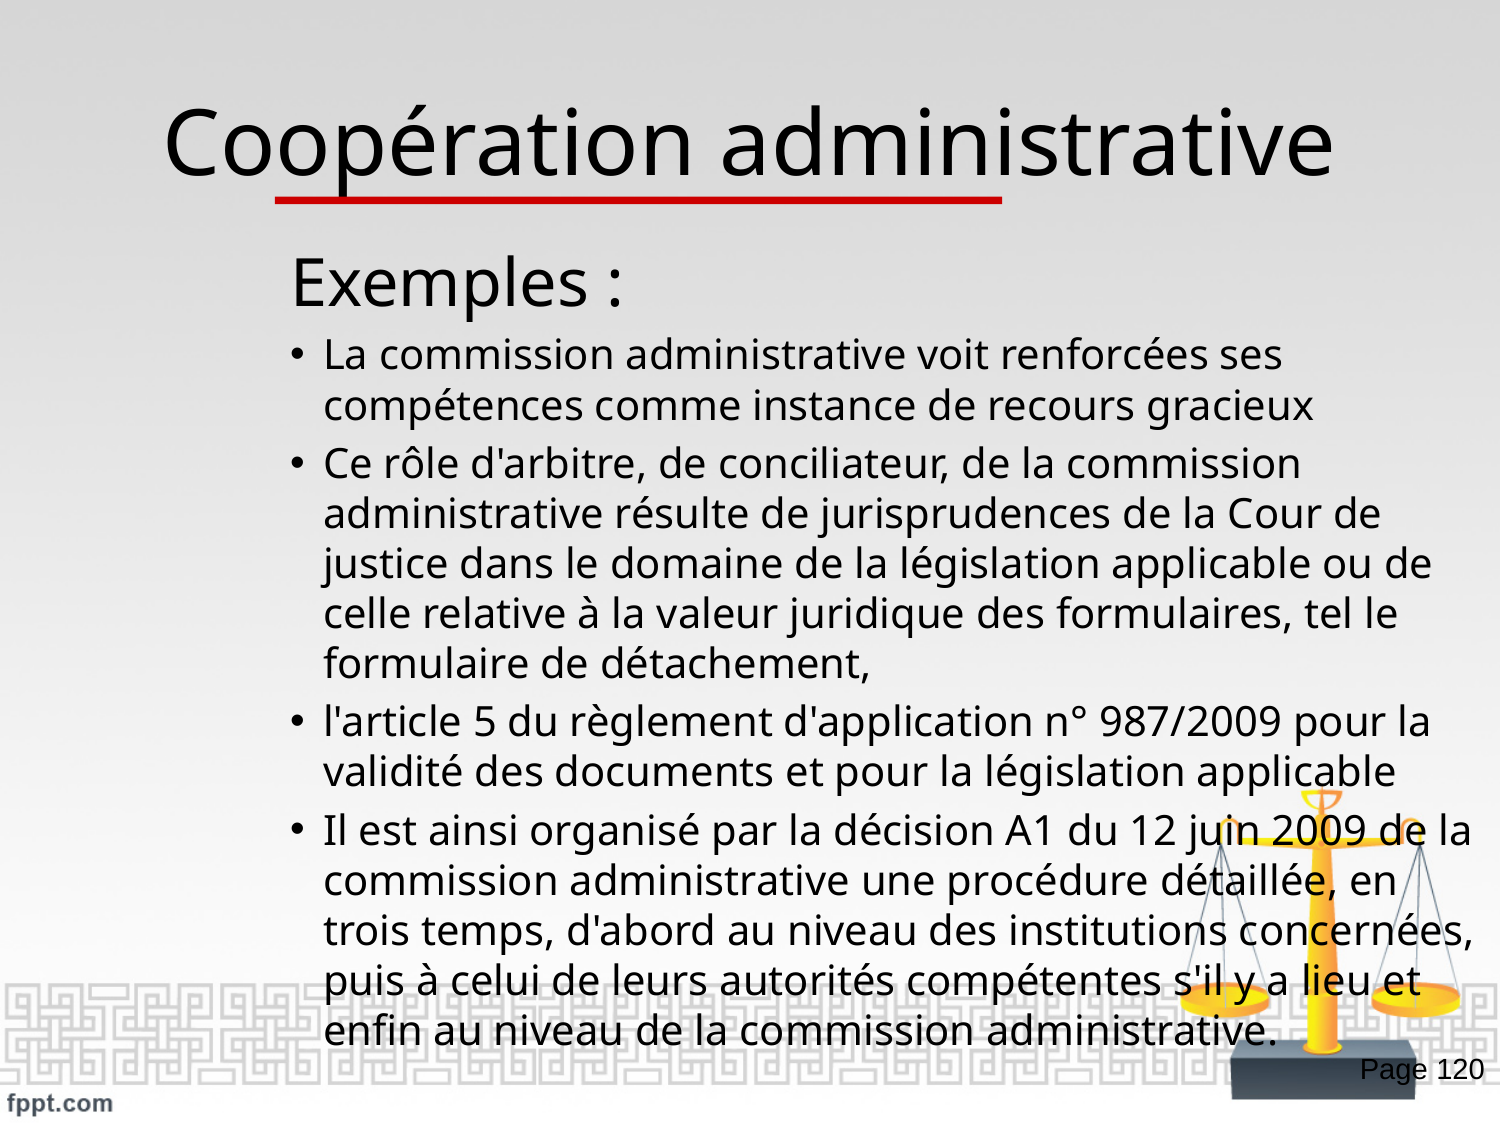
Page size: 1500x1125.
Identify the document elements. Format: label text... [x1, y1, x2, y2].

title Coopération administrative [75, 45, 1425, 233]
slide_number Page 120 [1149, 1042, 1500, 1103]
picture [0, 0, 1500, 1125]
list Exemples : La commission administrative voit renforcées ses compétences comme instance de recours gracieux Ce rôle d'arbitre, de conciliateur, de la commission administrative résulte de jurisprudences de la Cour de justice dans le domaine de la législation applicable ou de celle relative à la valeur juridique des formulaires, tel le formulaire de détachement, l'article 5 du règlement d'application n° 987/2009 pour la validité des documents et pour la législation applicable Il est ainsi organisé par la décision A1 du 12 juin 2009 de la commission administrative une procédure détaillée, en trois temps, d'abord au niveau des institutions concernées, puis à celui de leurs autorités compétentes s'il y a lieu et enfin au niveau de la commission administrative. [275, 232, 1500, 975]
text_box [274, 196, 1003, 205]
